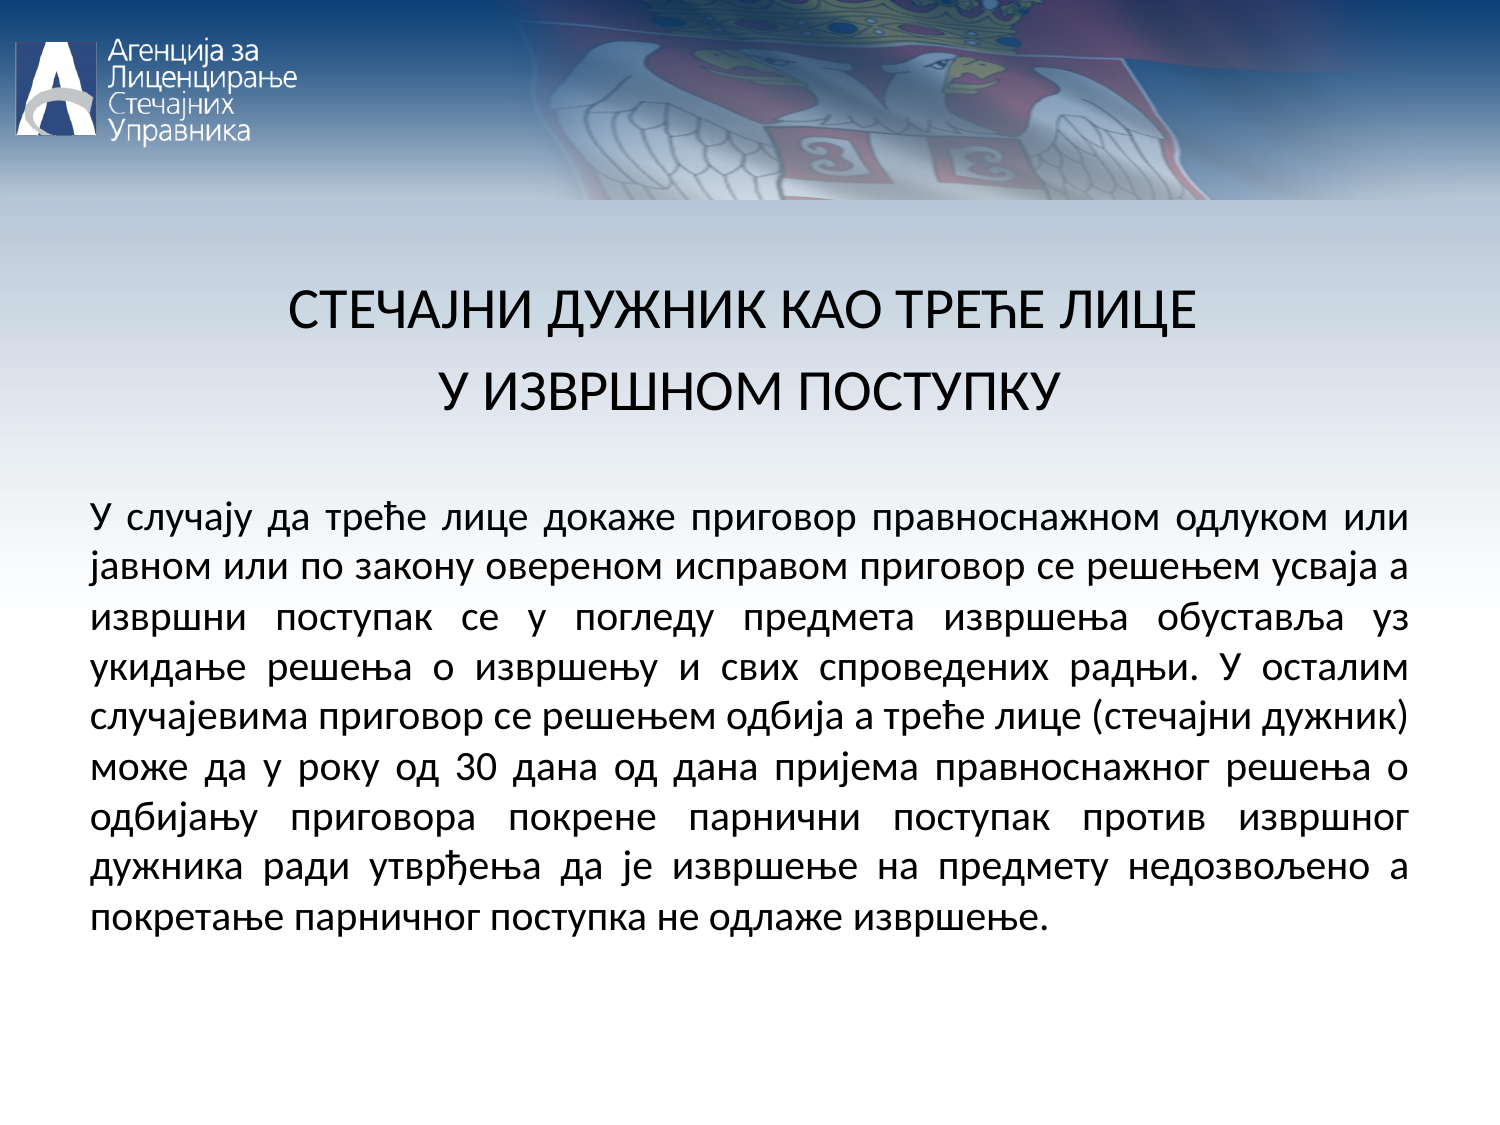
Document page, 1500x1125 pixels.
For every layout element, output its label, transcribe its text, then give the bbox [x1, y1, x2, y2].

picture [0, 0, 1500, 1113]
list СТЕЧАЈНИ ДУЖНИК КАО ТРЕЋЕ ЛИЦЕ У ИЗВРШНОМ ПОСТУПКУ У случају да треће лице докаже приговор правноснажном одлуком или јавном или по закону овереном исправом приговор се решењем усваја а извршни поступак се у погледу предмета извршења обуставља уз укидање решења о извршењу и свих спроведених радњи. У осталим случајевима приговор се решењем одбија а треће лице (стечајни дужник) може да у року од 30 дана од дана пријема правноснажног решења о одбијању приговора покрене парнични поступак против извршног дужника ради утврђења да је извршење на предмету недозвољено а покретање парничног поступка не одлаже извршење. [75, 262, 1425, 1005]
text_box [135, 19, 1500, 207]
